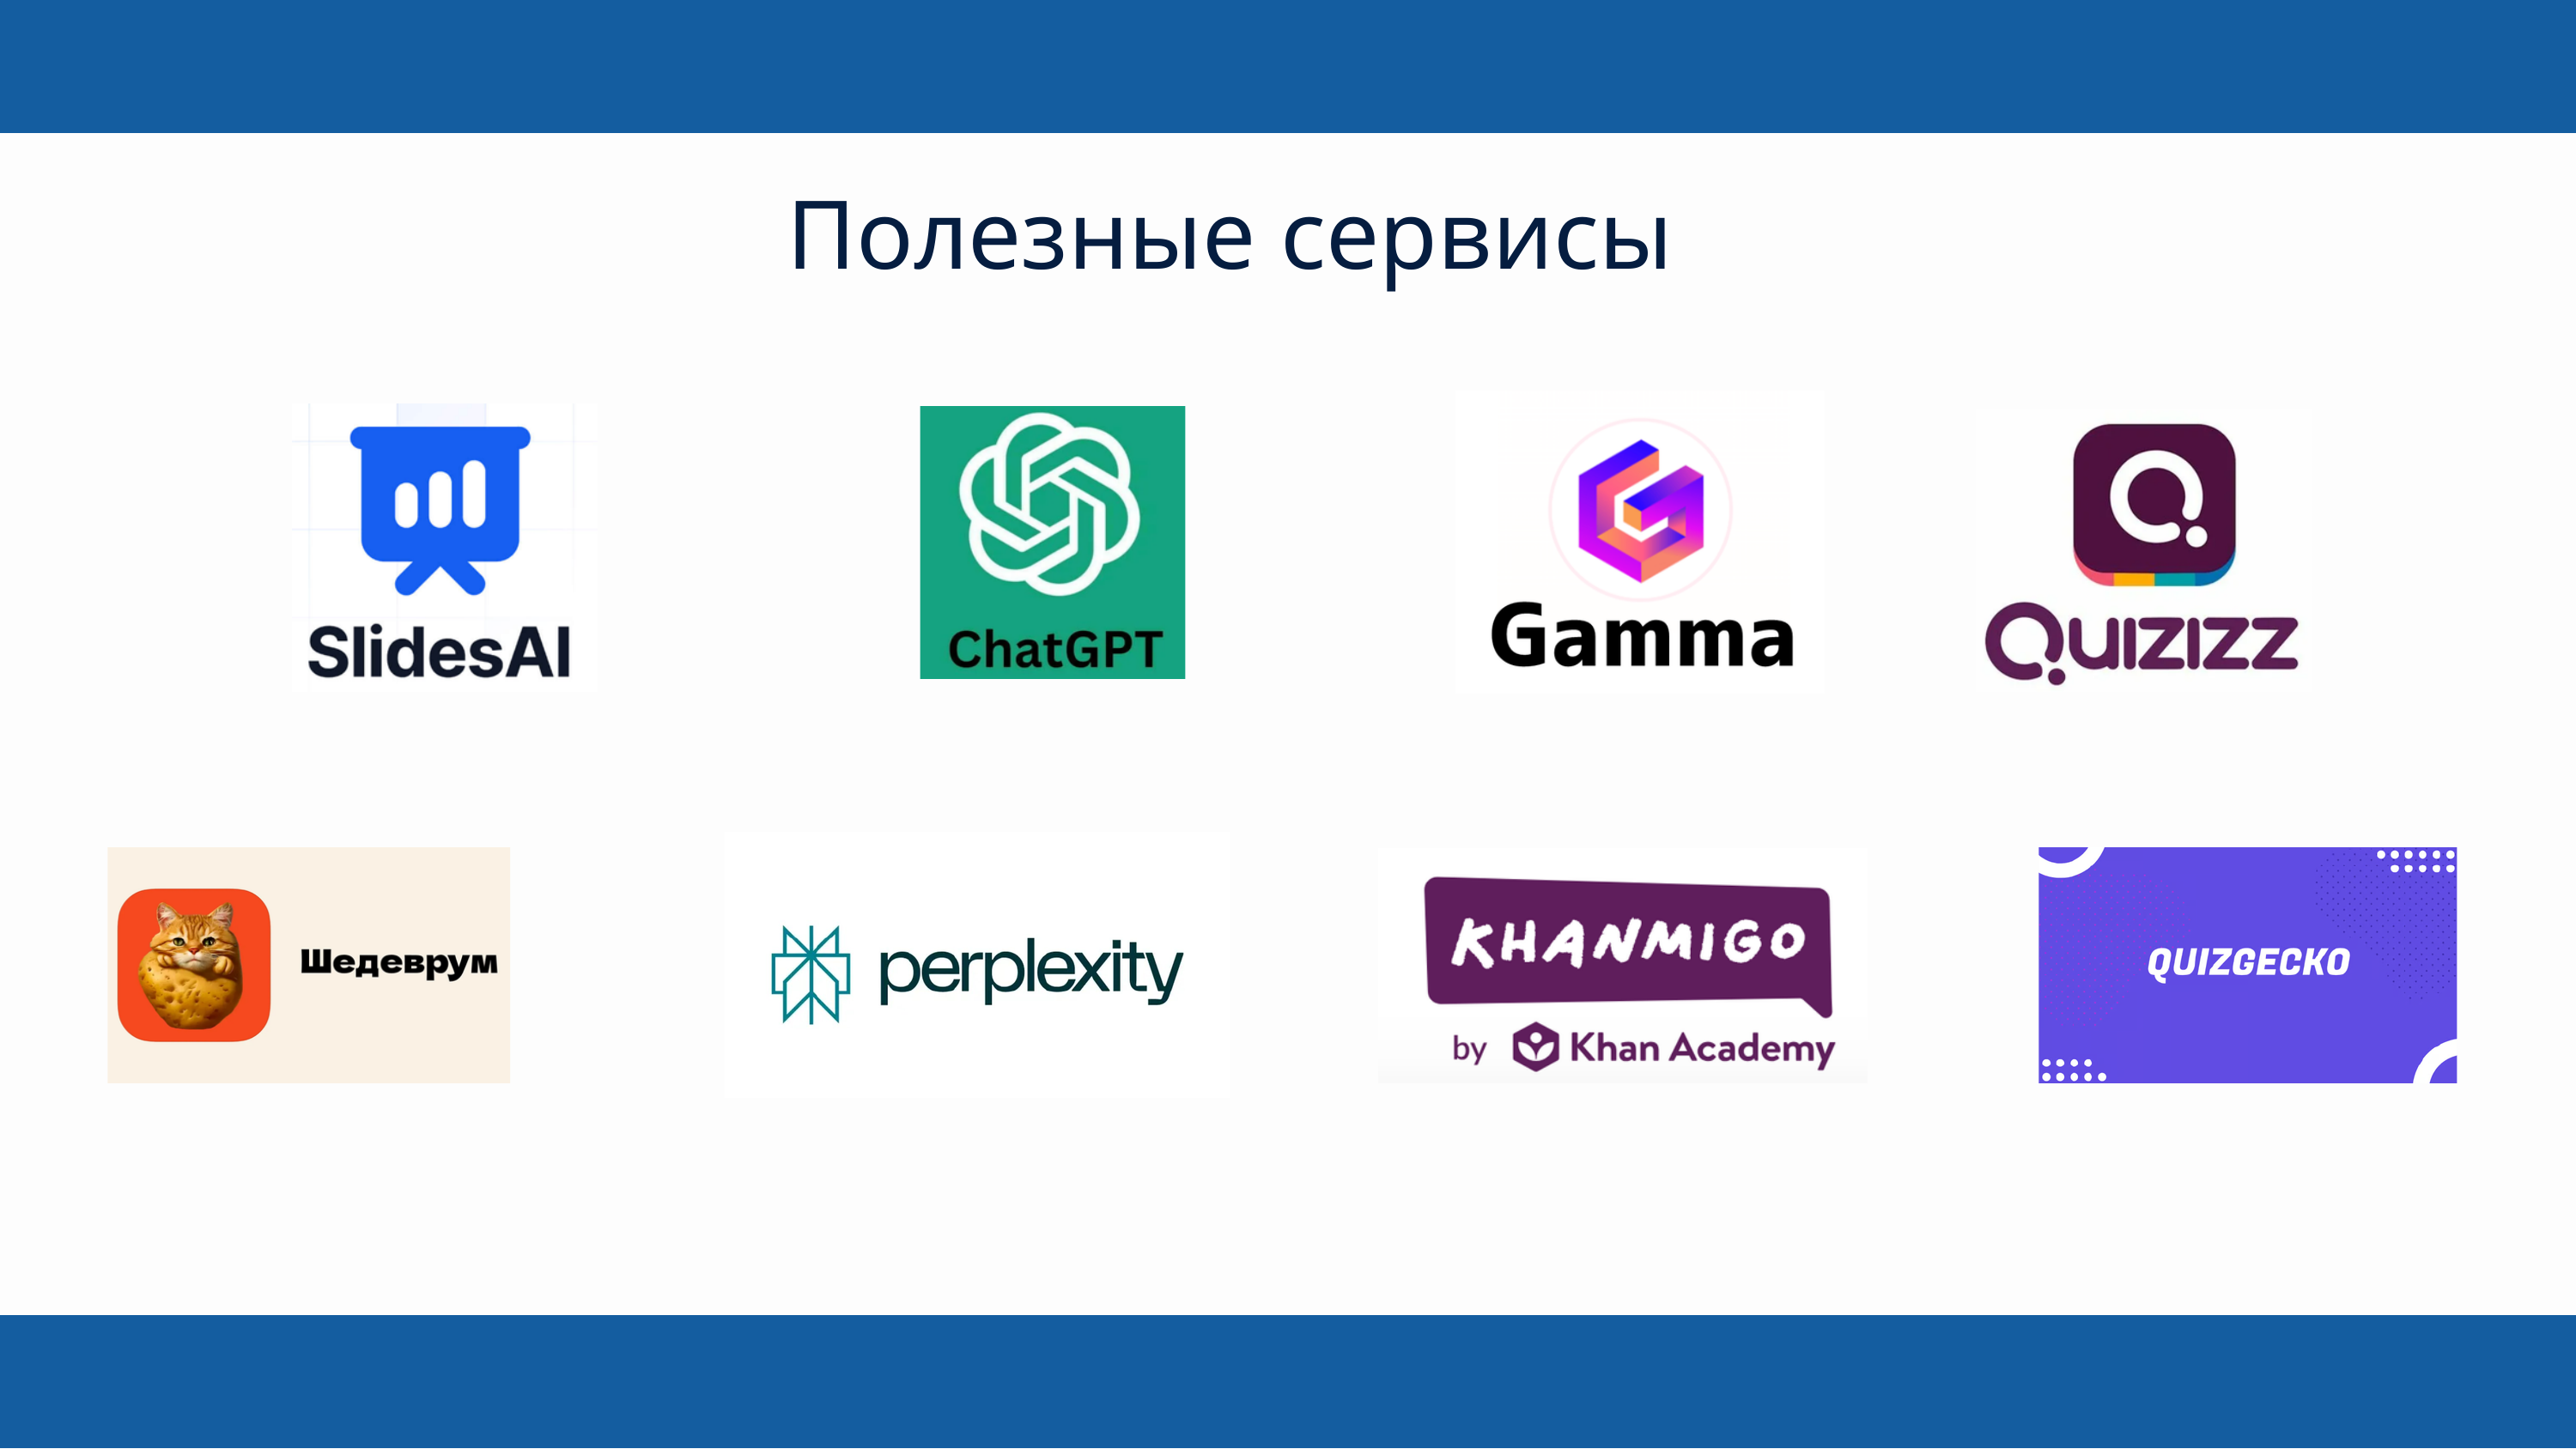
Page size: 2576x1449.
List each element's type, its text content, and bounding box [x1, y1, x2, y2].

text_box [725, 832, 1230, 1098]
text_box [920, 406, 1186, 679]
text_box [292, 403, 598, 692]
text_box [1378, 848, 1868, 1083]
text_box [0, 0, 2576, 134]
text_box [1975, 409, 2312, 692]
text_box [0, 1314, 2576, 1449]
text_box Полезные сервисы [718, 155, 1743, 288]
text_box [107, 847, 511, 1083]
text_box [2038, 847, 2458, 1083]
text_box [1455, 391, 1825, 694]
